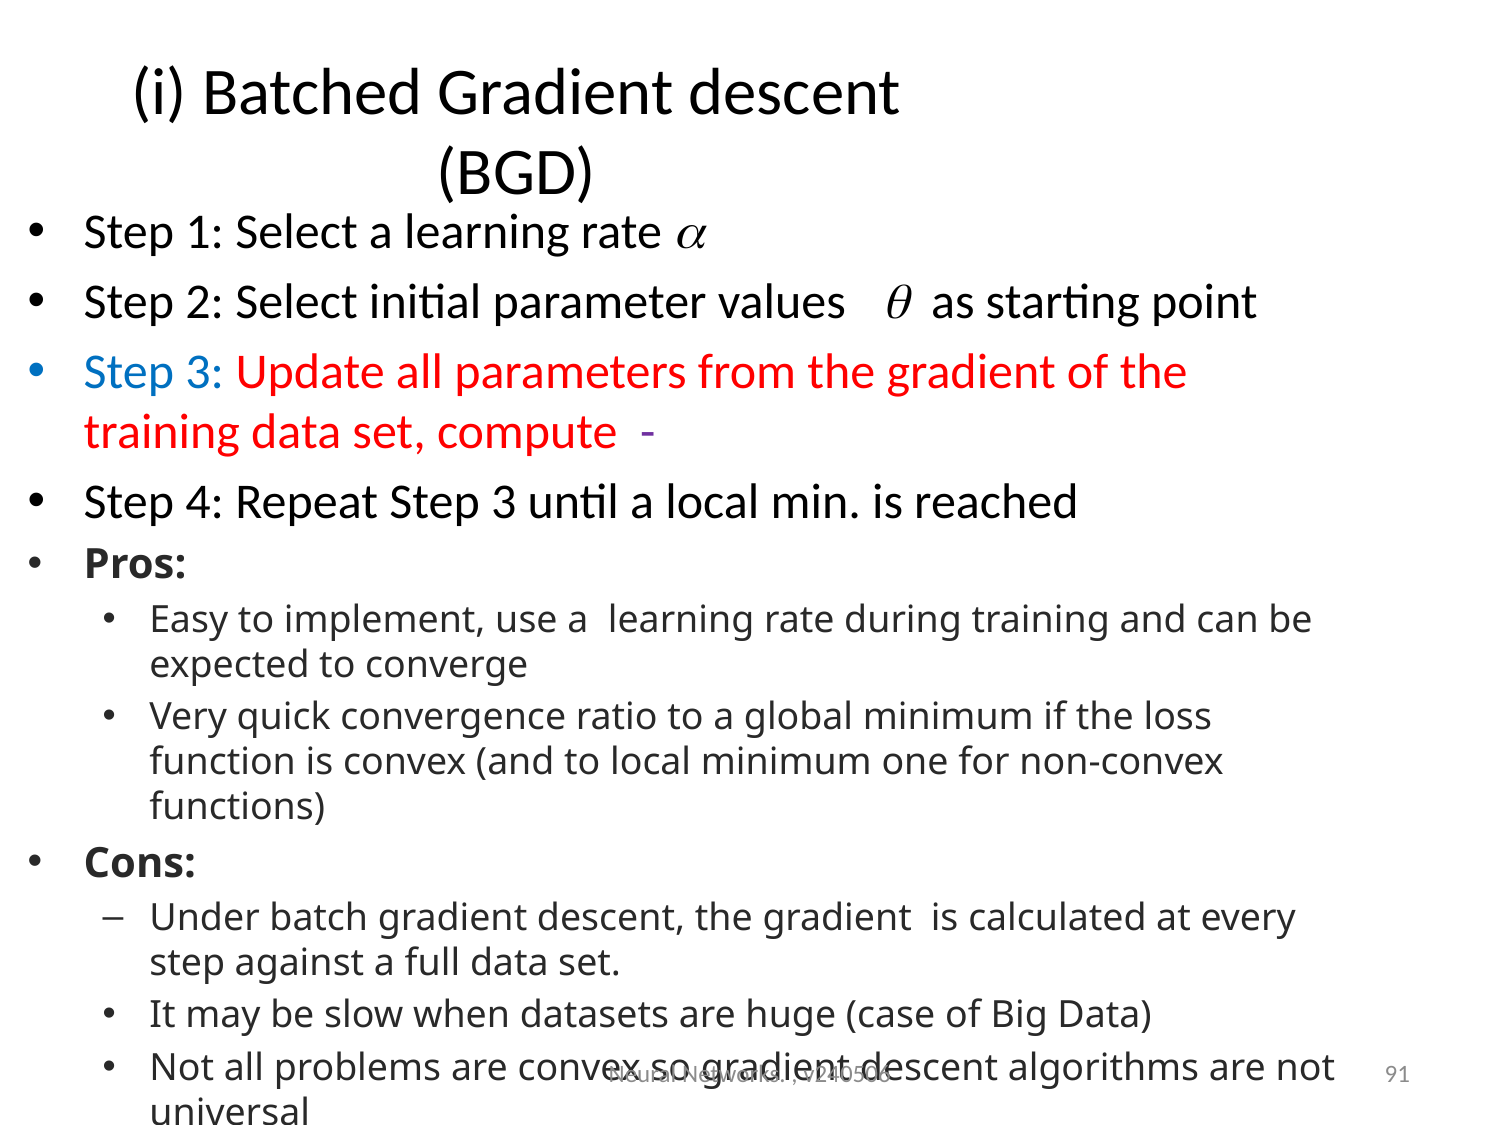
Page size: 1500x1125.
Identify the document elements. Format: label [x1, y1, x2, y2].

title [75, 22, 958, 233]
title [684, 226, 697, 233]
title [527, 227, 538, 233]
title [155, 227, 167, 233]
title [128, 227, 141, 233]
title [490, 227, 501, 233]
title [643, 227, 656, 233]
slide_number [1074, 1042, 1425, 1103]
title [300, 227, 313, 233]
title [264, 227, 277, 233]
footer [512, 1042, 988, 1103]
title [553, 227, 562, 233]
title [421, 227, 434, 233]
